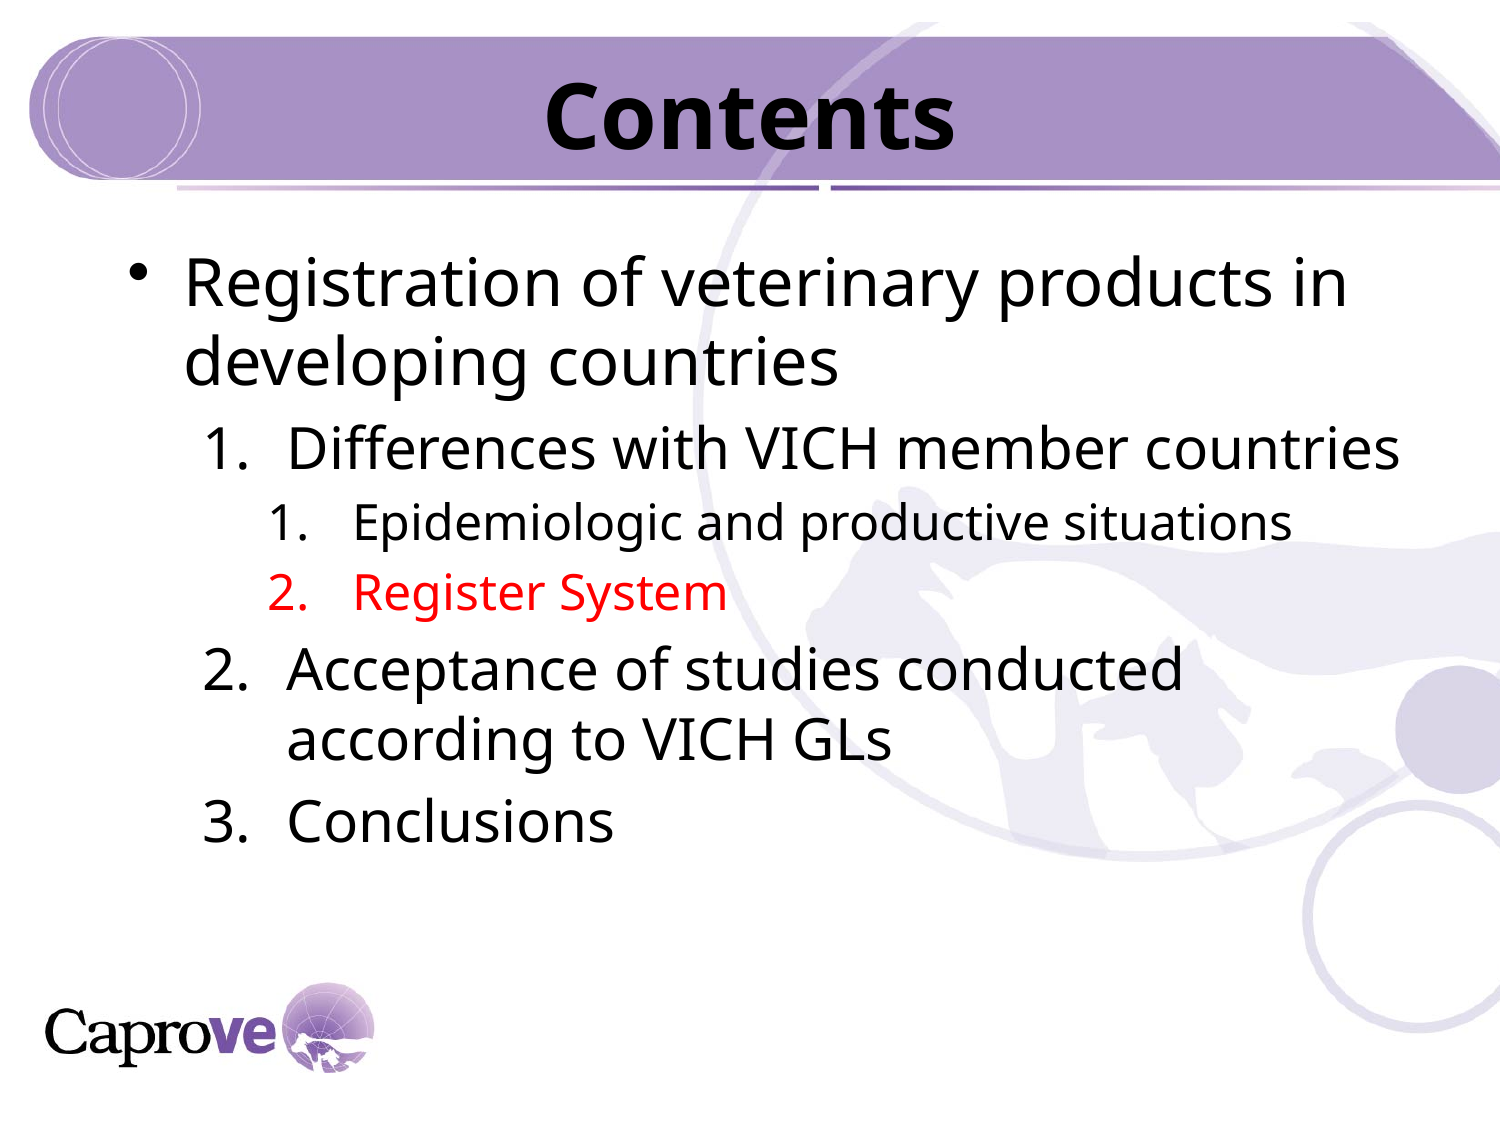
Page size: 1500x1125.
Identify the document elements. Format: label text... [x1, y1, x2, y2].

title Contents [74, 18, 1426, 207]
list Registration of veterinary products in developing countries Differences with VICH member countries Epidemiologic and productive situations Register System Acceptance of studies conducted according to VICH GLs Conclusions [111, 231, 1460, 975]
picture [29, 22, 1500, 1073]
